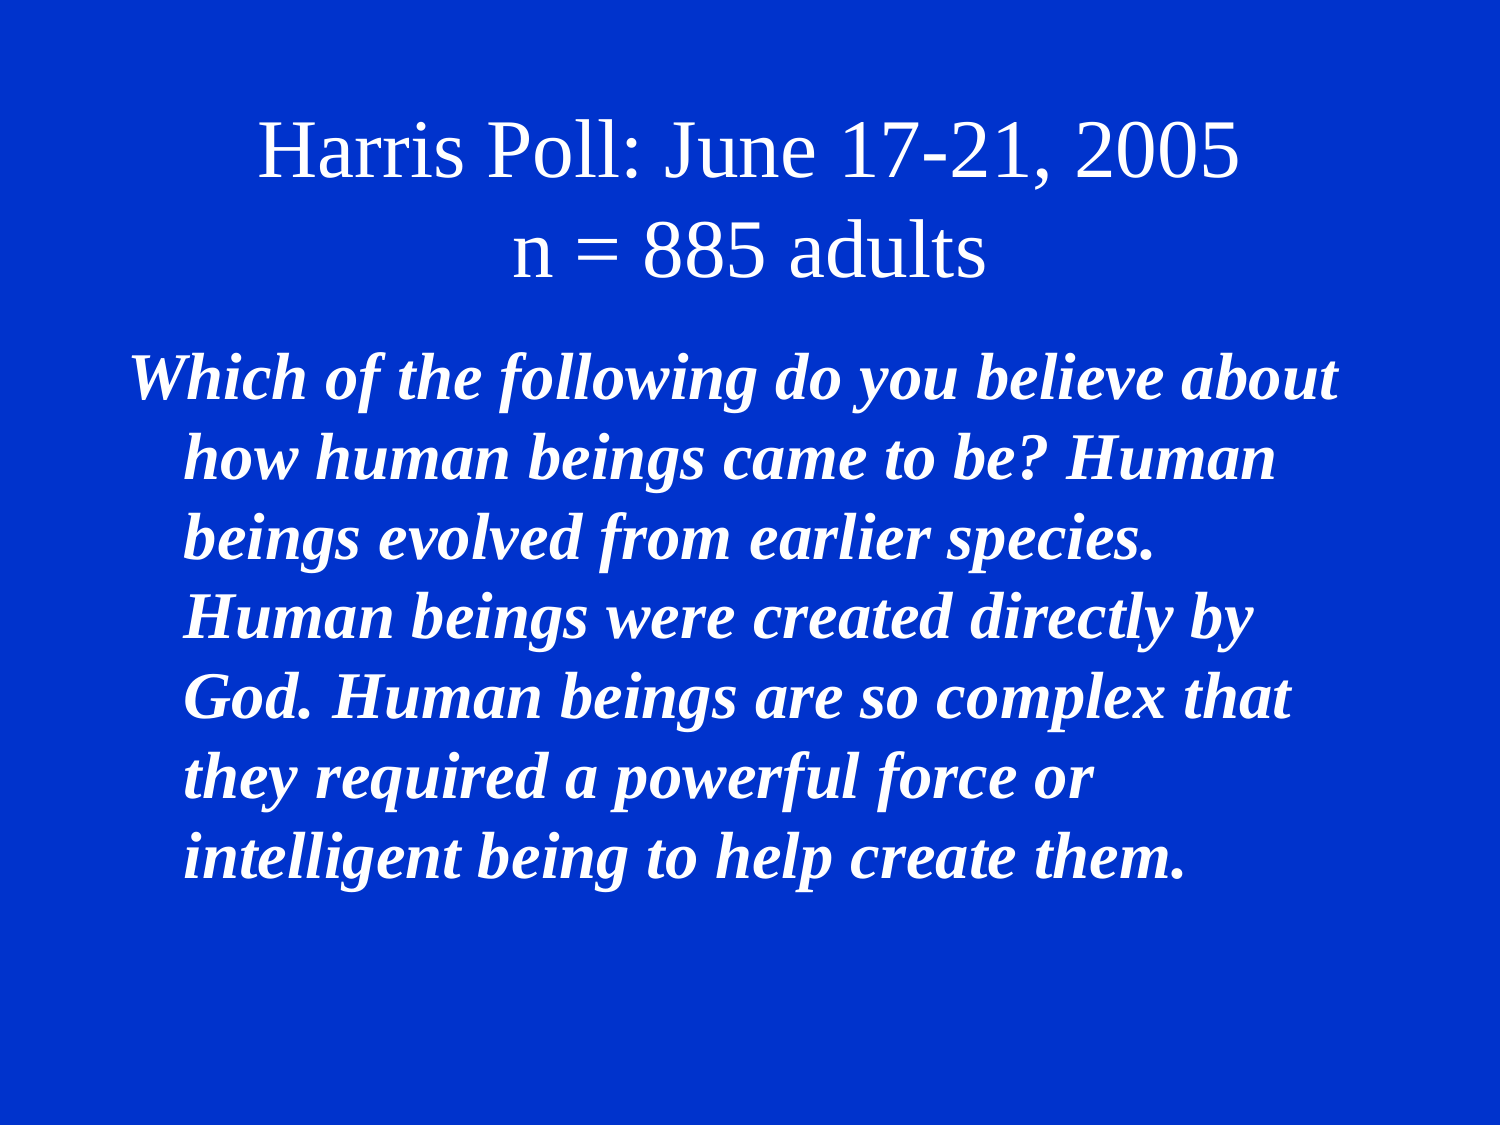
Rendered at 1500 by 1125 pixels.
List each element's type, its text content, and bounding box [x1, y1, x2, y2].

title Harris Poll: June 17-21, 2005 n = 885 adults [112, 99, 1388, 288]
list Which of the following do you believe about how human beings came to be? Human beings evolved from earlier species. Human beings were created directly by God. Human beings are so complex that they required a powerful force or intelligent being to help create them. [112, 324, 1388, 1001]
